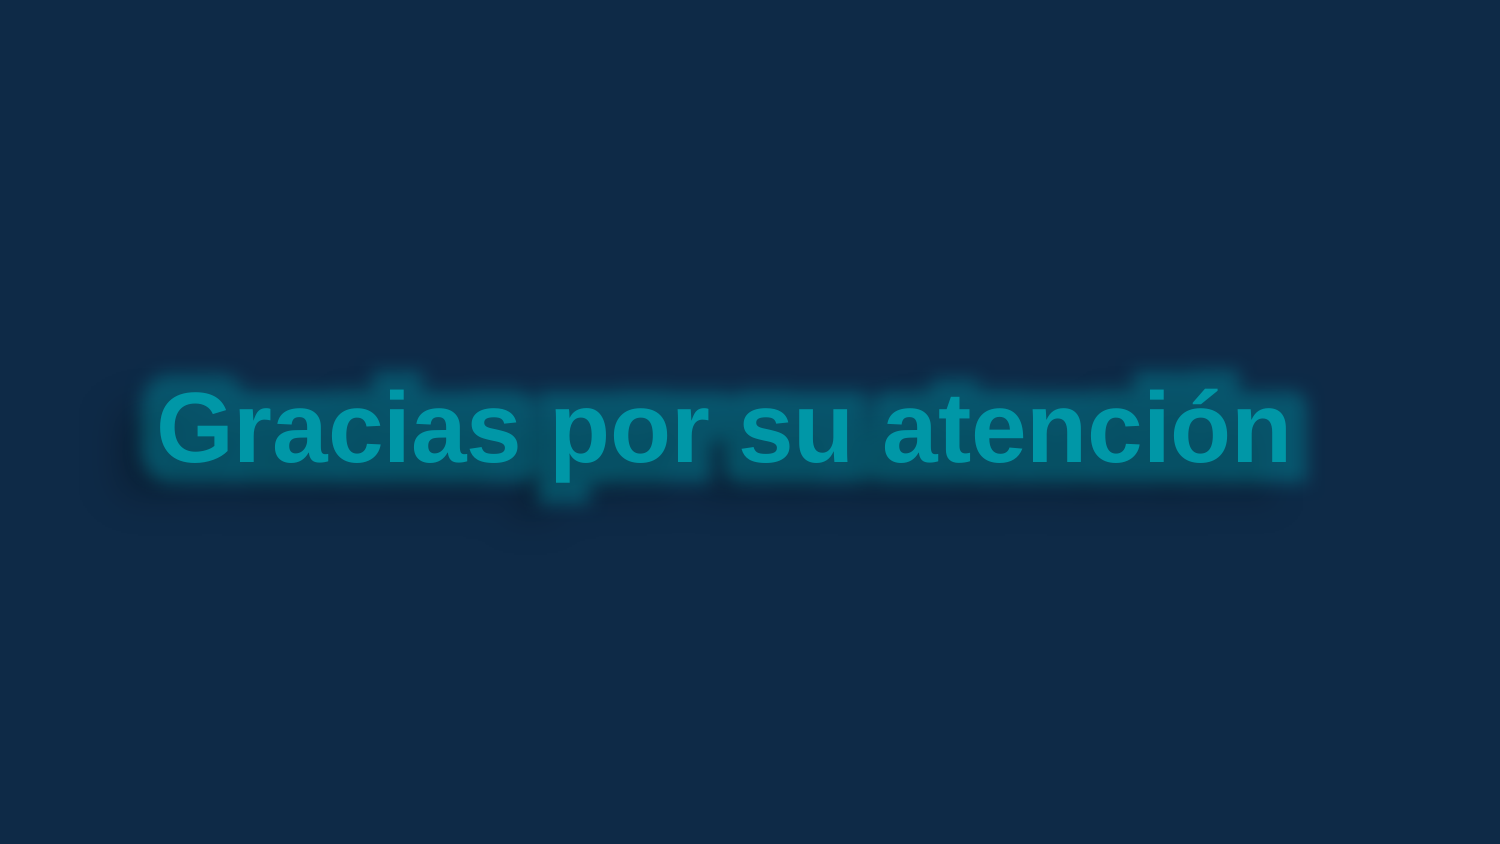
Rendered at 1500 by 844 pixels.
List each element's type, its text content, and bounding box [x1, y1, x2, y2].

picture [127, 344, 1429, 507]
text_box Gracias por su atención [141, 355, 1416, 491]
